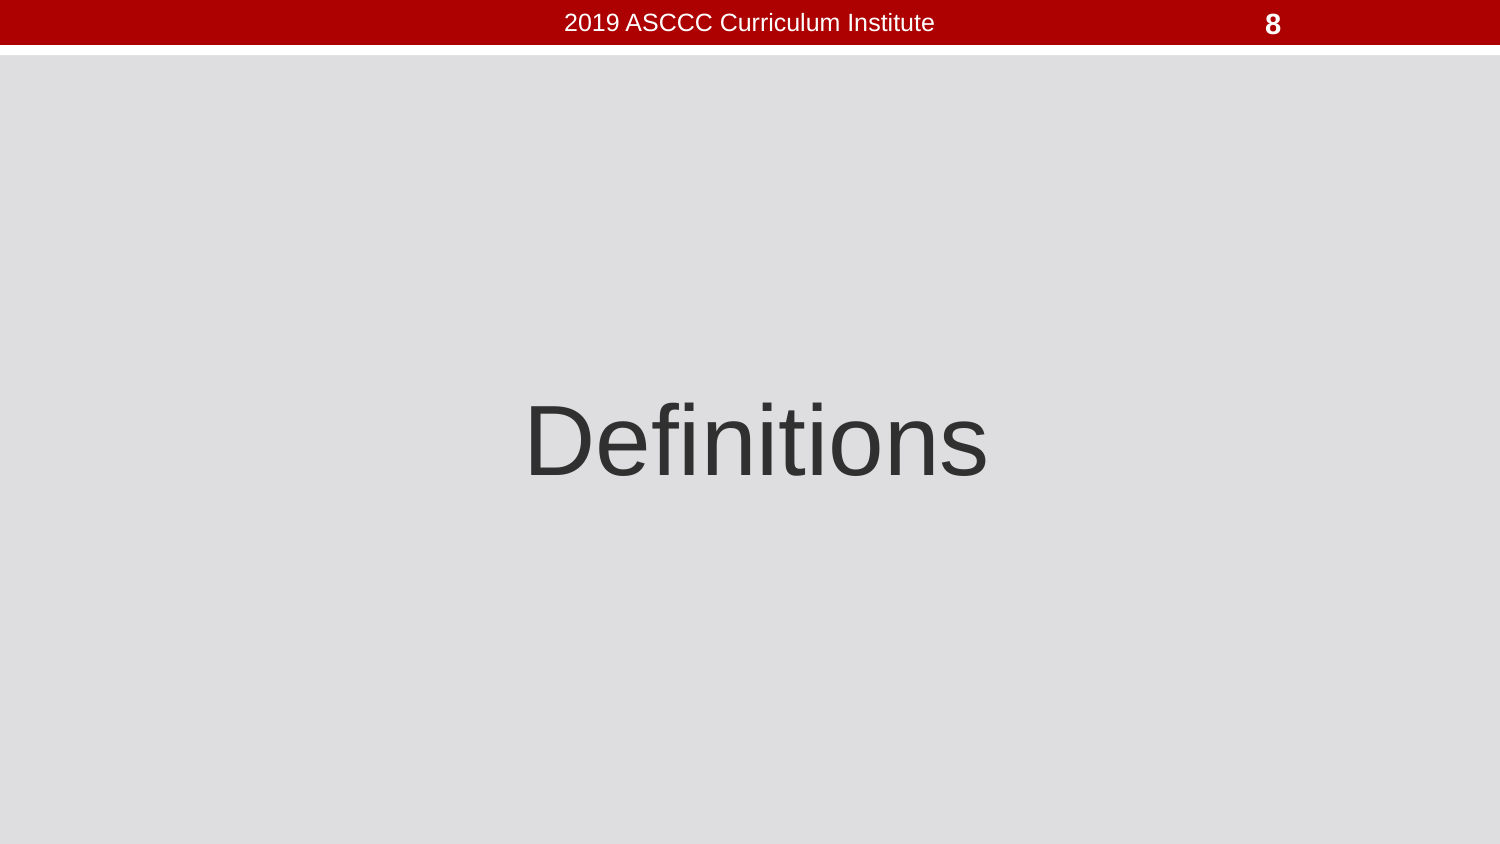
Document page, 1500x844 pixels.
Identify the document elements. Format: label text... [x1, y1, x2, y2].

title Definitions [81, 360, 1432, 483]
slide_number 8 [1250, 2, 1425, 43]
